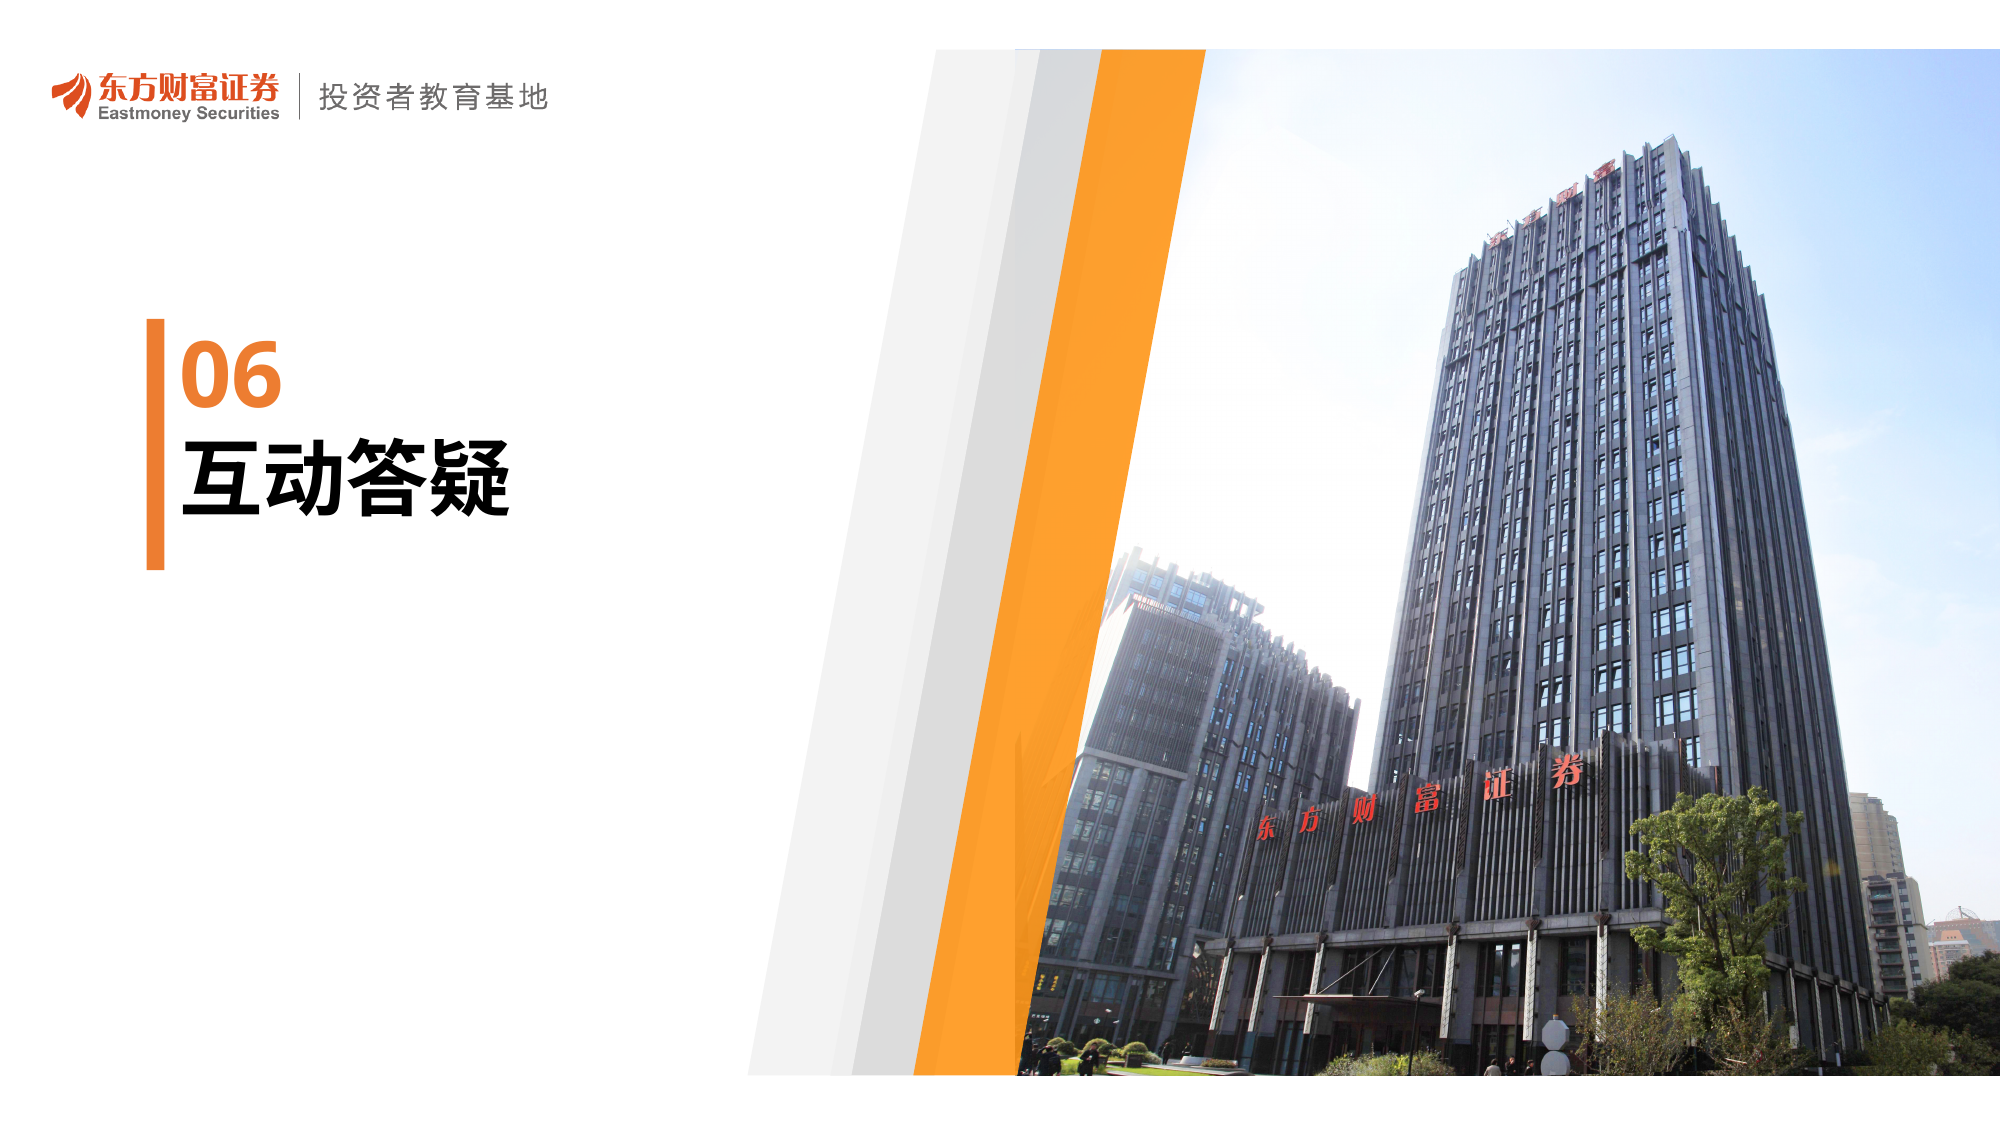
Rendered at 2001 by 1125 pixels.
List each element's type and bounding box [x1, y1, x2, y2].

text_box [747, 49, 1206, 318]
picture [21, 0, 699, 376]
text_box [747, 571, 1206, 1076]
picture [1206, 49, 2000, 1076]
text_box [146, 318, 1311, 571]
